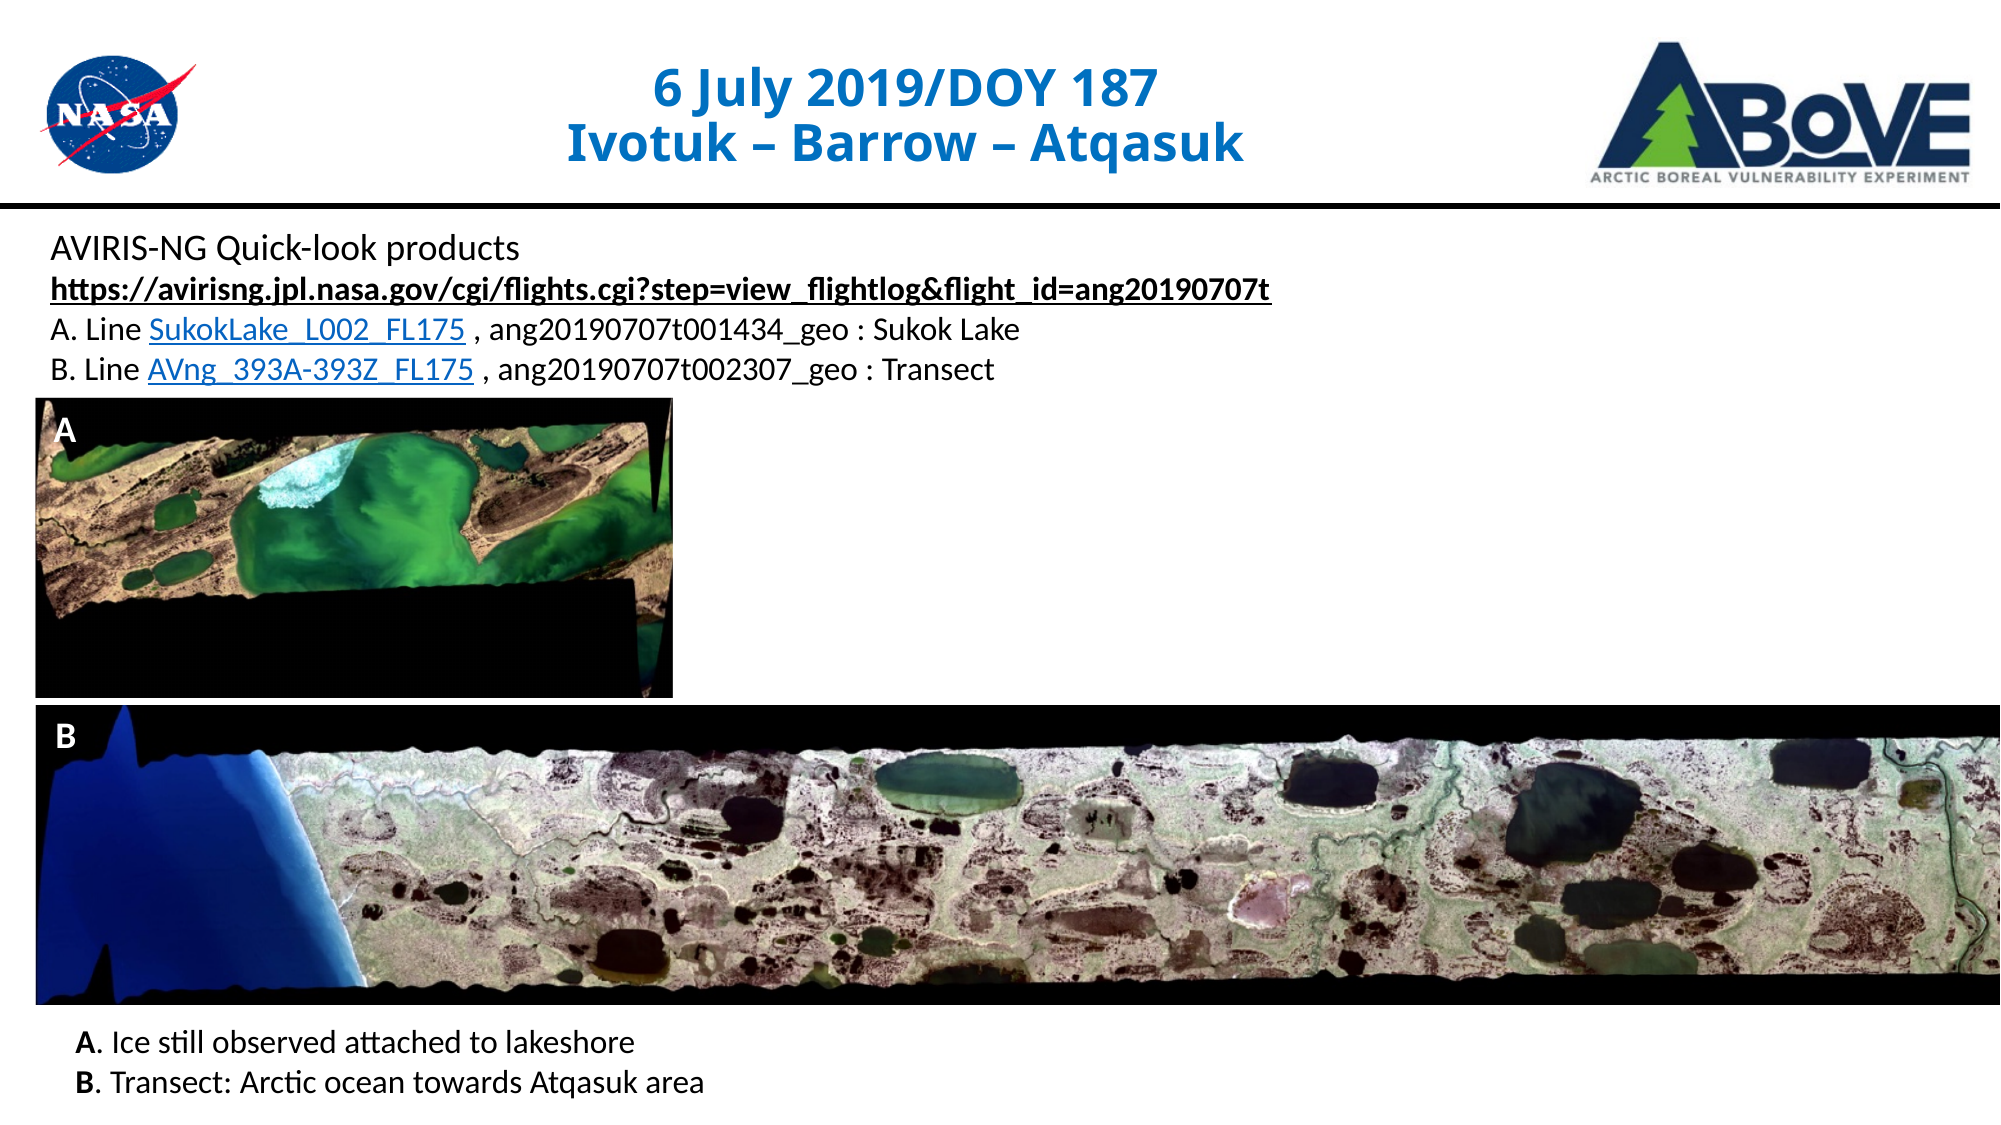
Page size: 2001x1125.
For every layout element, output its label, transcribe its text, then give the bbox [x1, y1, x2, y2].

text_box AVIRIS-NG Quick-look products https://avirisng.jpl.nasa.gov/cgi/flights.cgi?step=view_flightlog&flight_id=ang20190707t A. Line SukokLake_L002_FL175 , ang20190707t001434_geo : Sukok Lake B. Line AVng_393A-393Z_FL175 , ang20190707t002307_geo : Transect [35, 215, 1342, 395]
text_box B [40, 704, 92, 764]
text_box A [39, 397, 92, 458]
picture [36, 0, 2000, 1125]
text_box A. Ice still observed attached to lakeshore B. Transect: Arctic ocean towards Atqasuk area [60, 1013, 1342, 1108]
picture [25, 37, 210, 188]
title 6 July 2019/DOY 187 Ivotuk – Barrow – Atqasuk [179, 53, 1342, 182]
